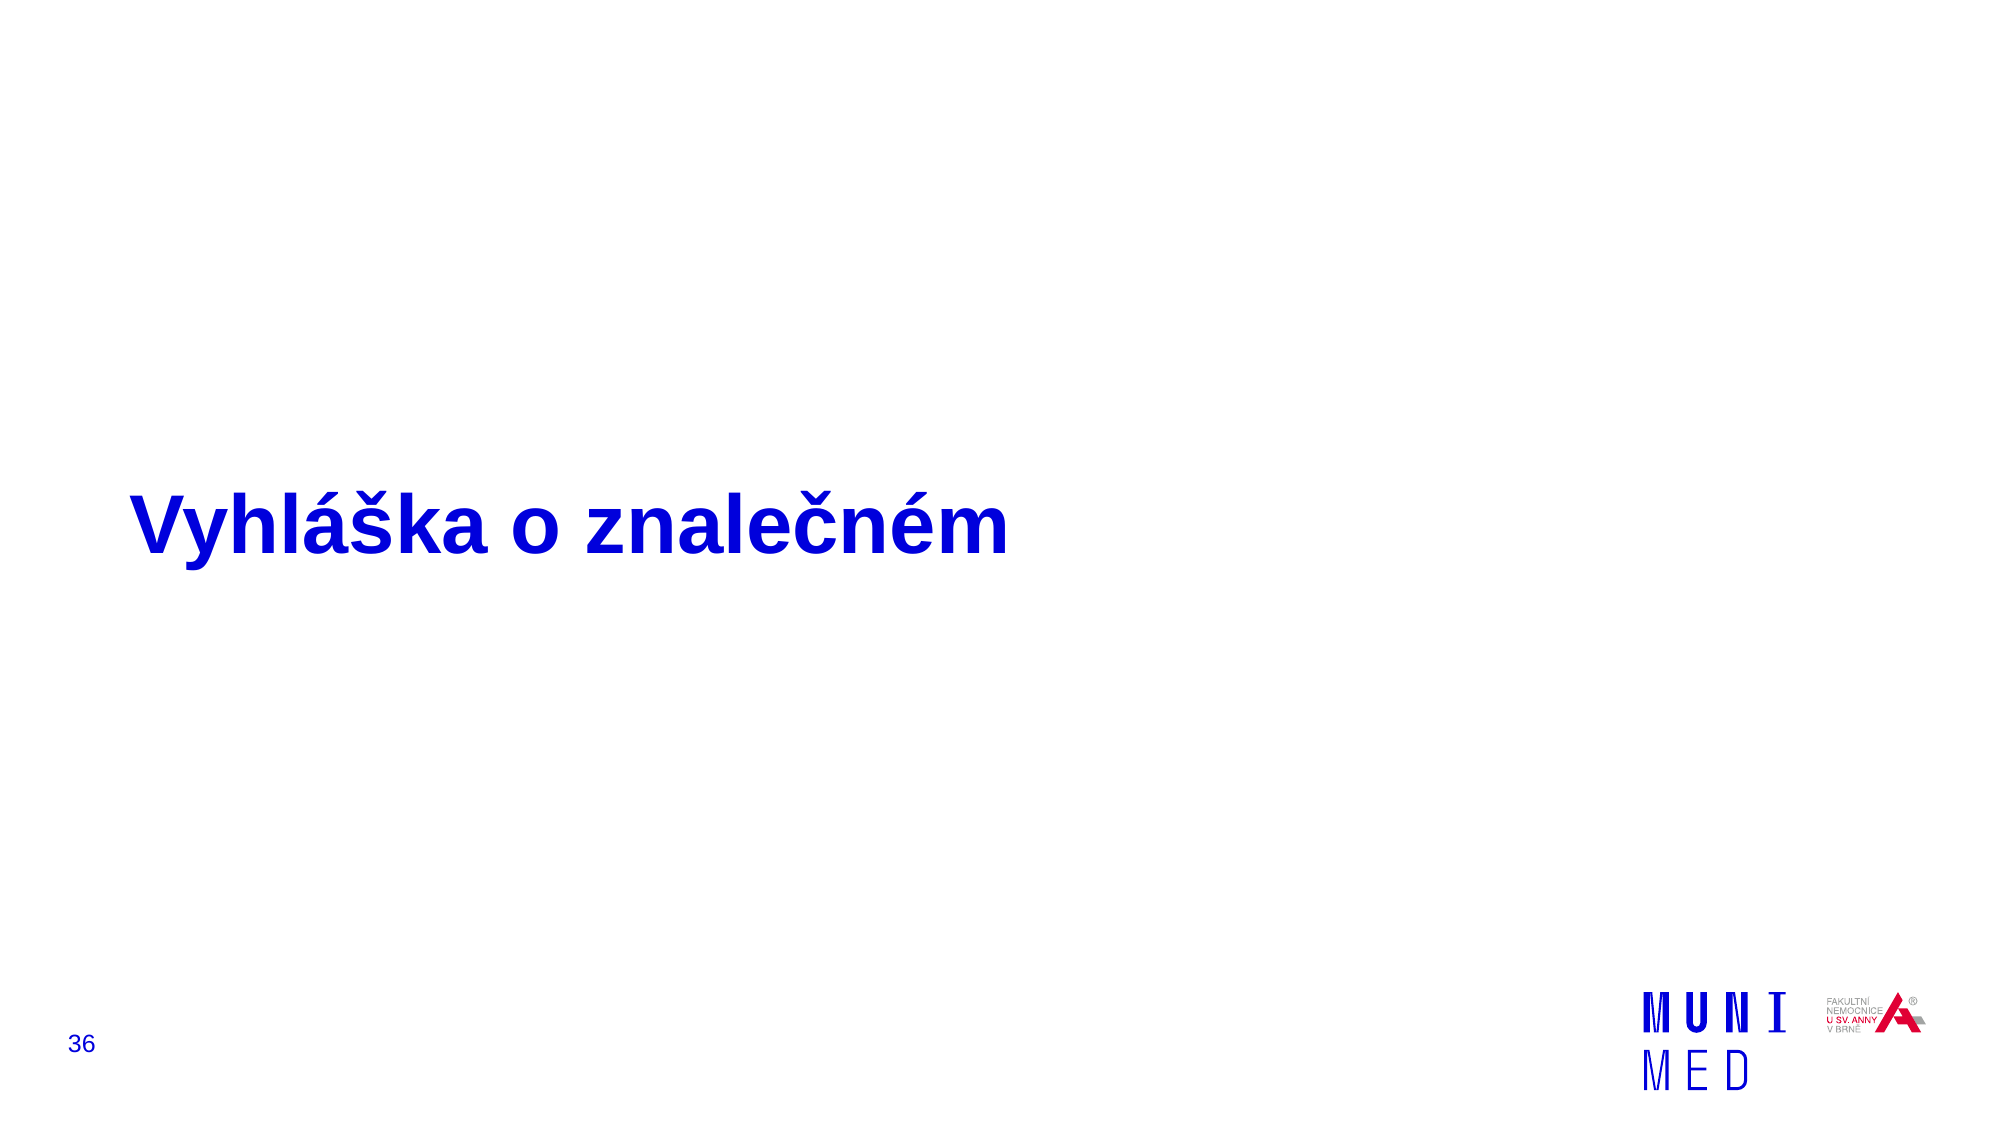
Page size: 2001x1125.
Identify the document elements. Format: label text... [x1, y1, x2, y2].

title Vyhláška o znalečném [129, 486, 1664, 543]
slide_number 36 [67, 1021, 110, 1063]
